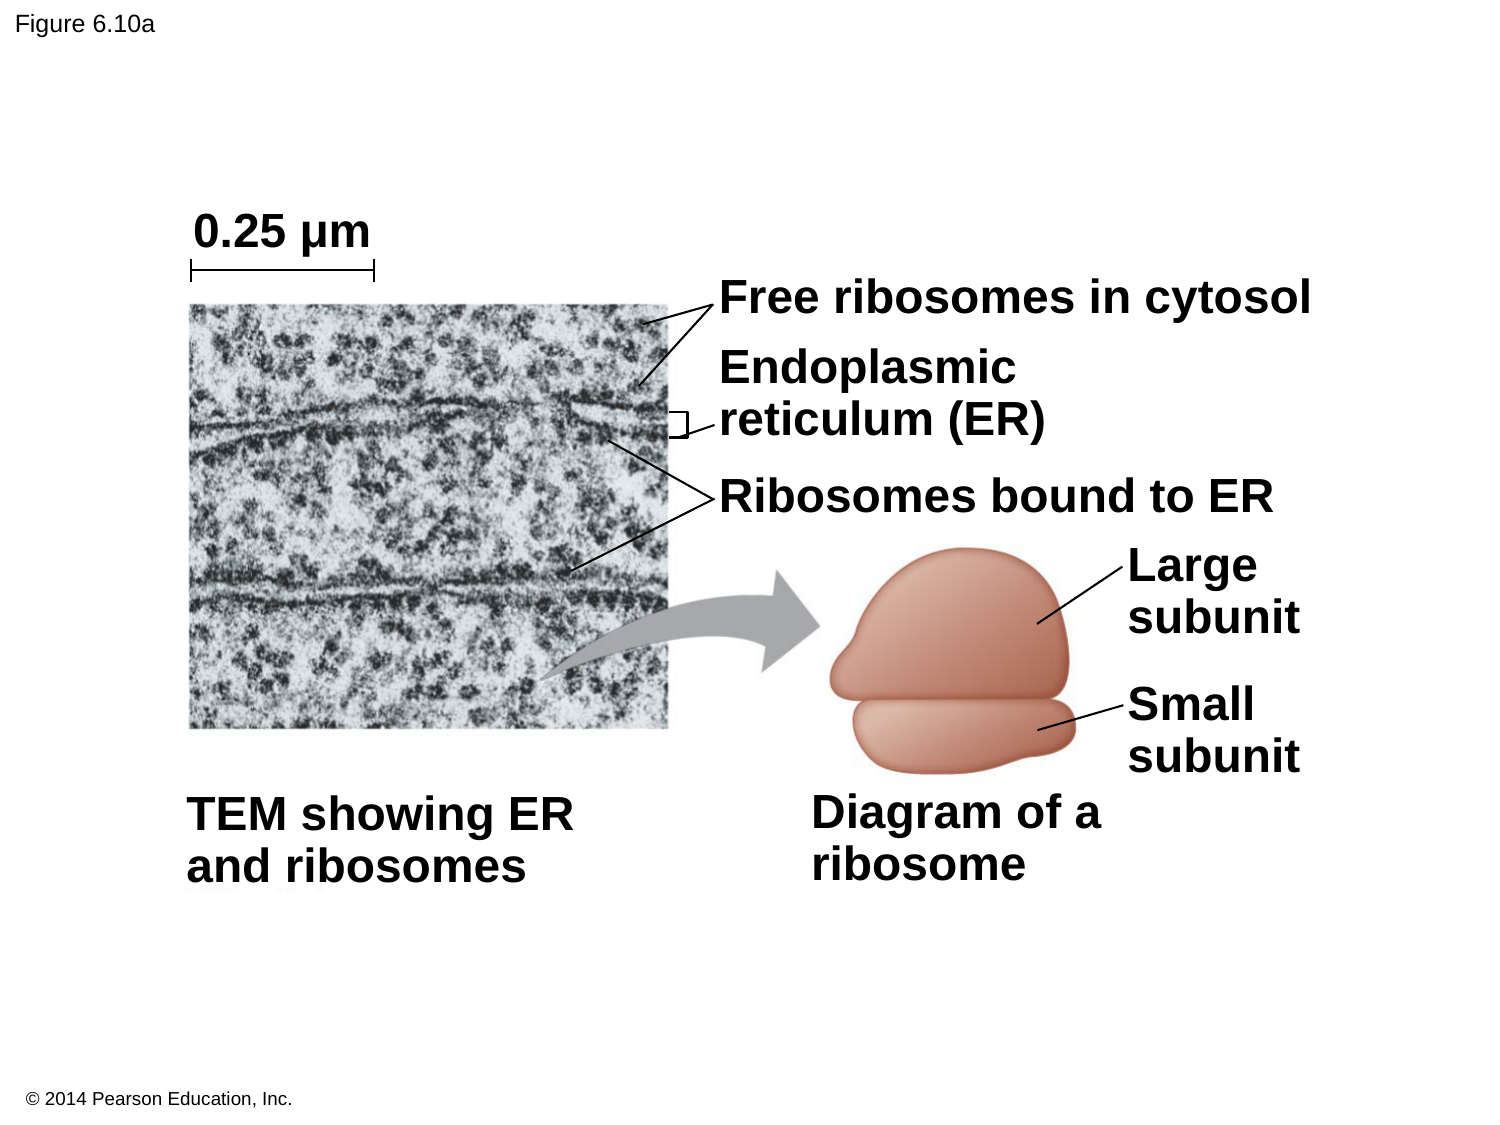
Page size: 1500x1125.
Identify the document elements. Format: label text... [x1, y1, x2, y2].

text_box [190, 258, 375, 283]
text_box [570, 498, 715, 572]
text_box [1036, 566, 1123, 625]
title Figure 6.10a [0, 0, 593, 57]
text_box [607, 440, 714, 497]
picture [180, 207, 1320, 893]
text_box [638, 329, 714, 387]
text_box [1037, 704, 1124, 731]
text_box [642, 304, 713, 325]
